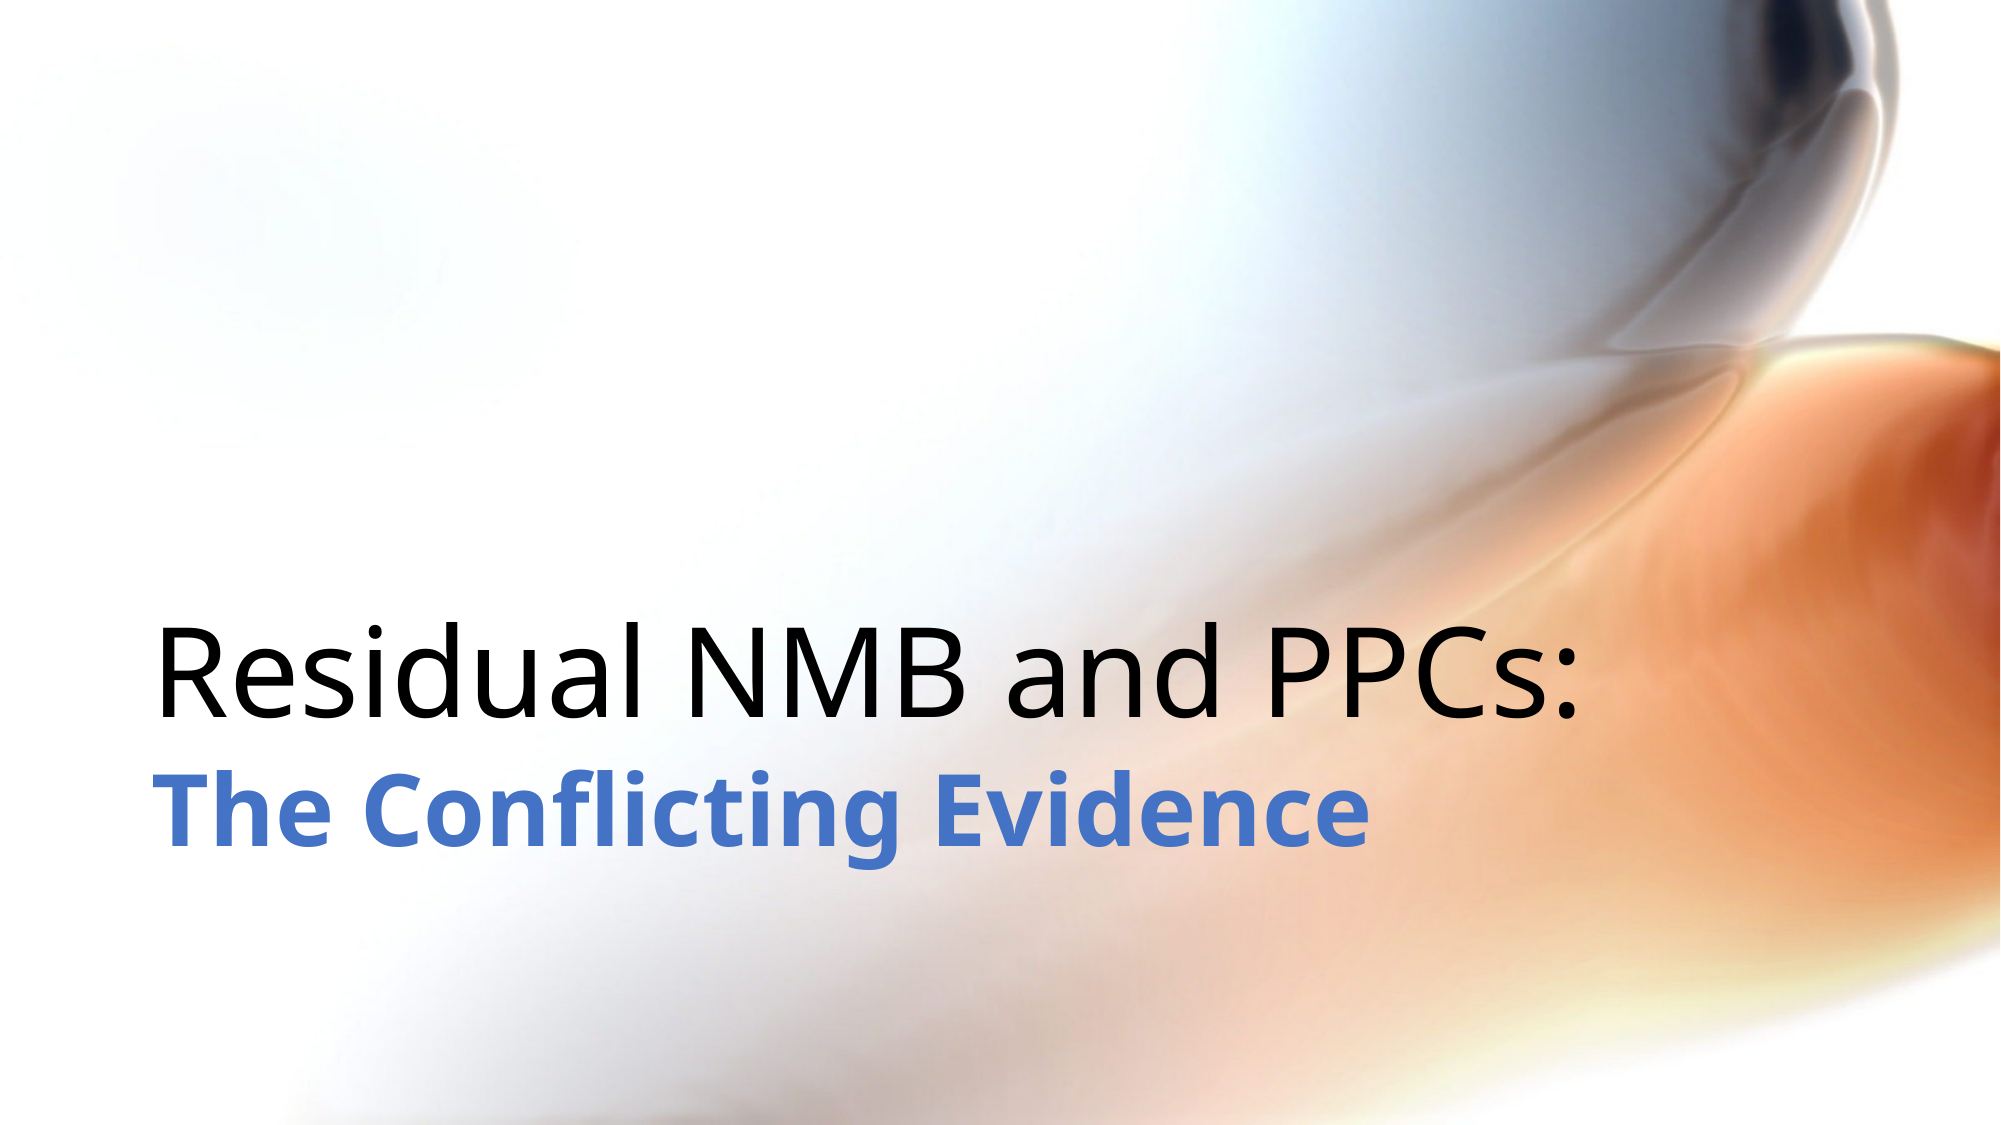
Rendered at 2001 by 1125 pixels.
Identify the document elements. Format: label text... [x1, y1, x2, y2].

picture [0, 0, 2001, 1125]
list The Conflicting Evidence [136, 752, 1862, 999]
title Residual NMB and PPCs: [136, 280, 1862, 750]
